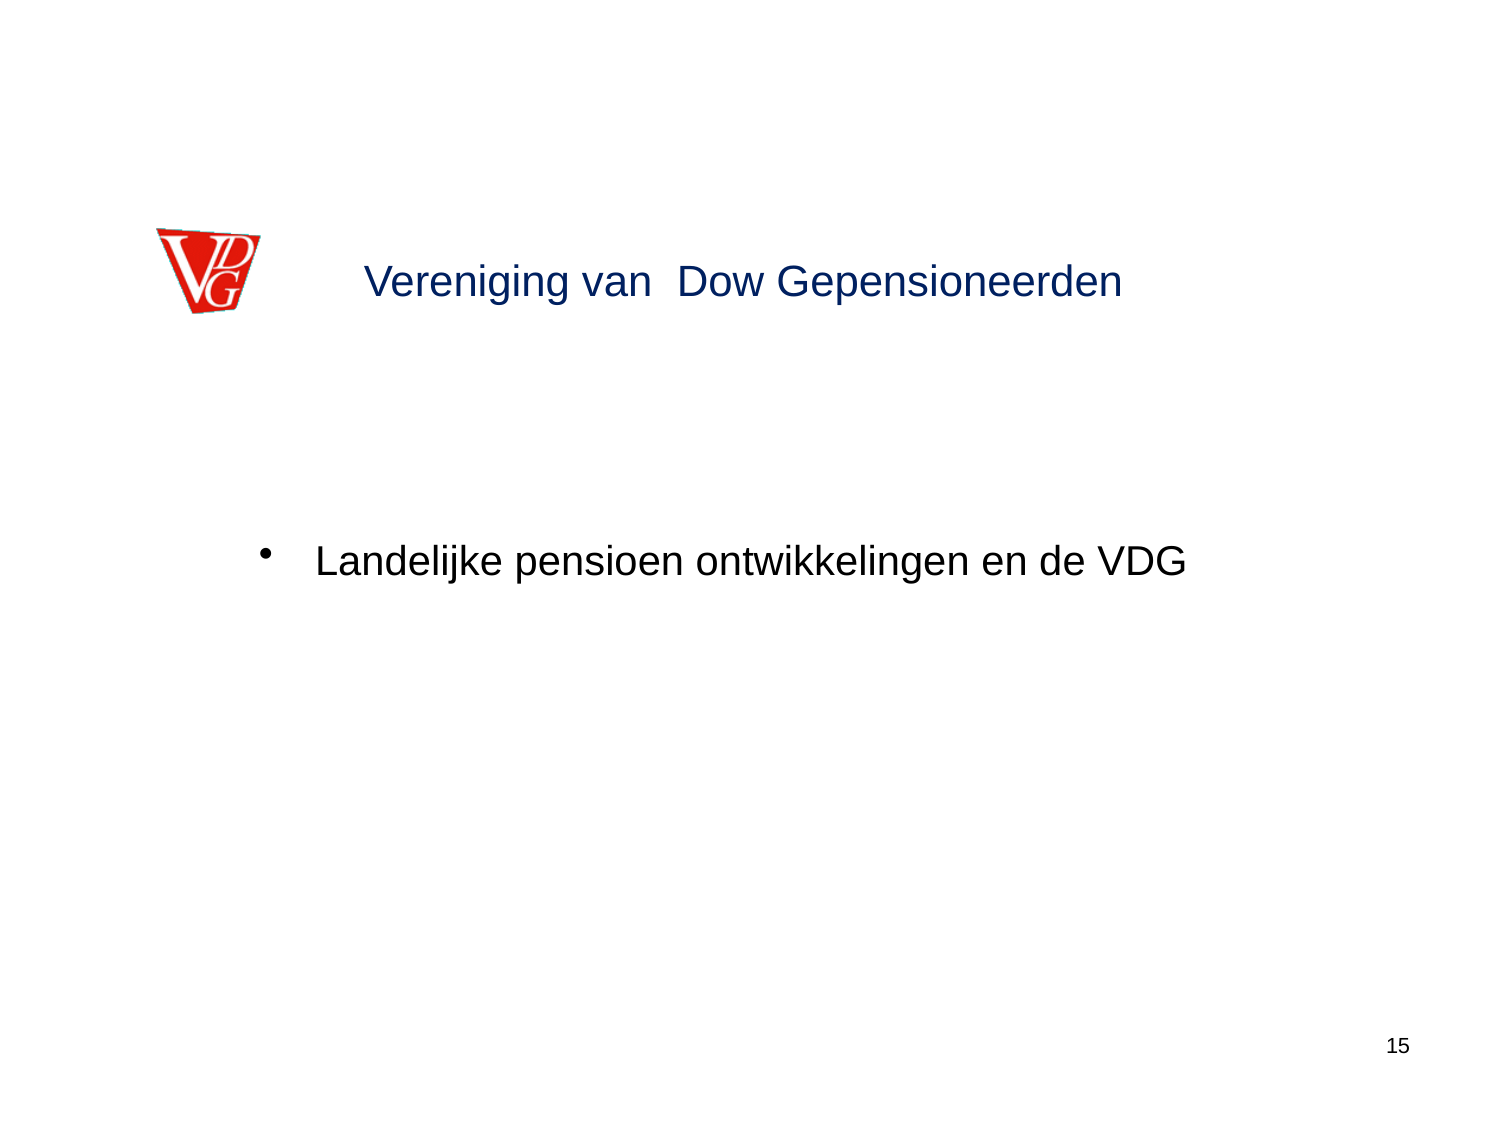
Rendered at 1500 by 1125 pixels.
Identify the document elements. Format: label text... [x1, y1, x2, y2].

title Vereniging van Dow Gepensioneerden [103, 197, 1397, 361]
slide_number 15 [1074, 1024, 1425, 1103]
list Landelijke pensioen ontwikkelingen en de VDG [243, 420, 1257, 752]
picture [155, 227, 262, 315]
